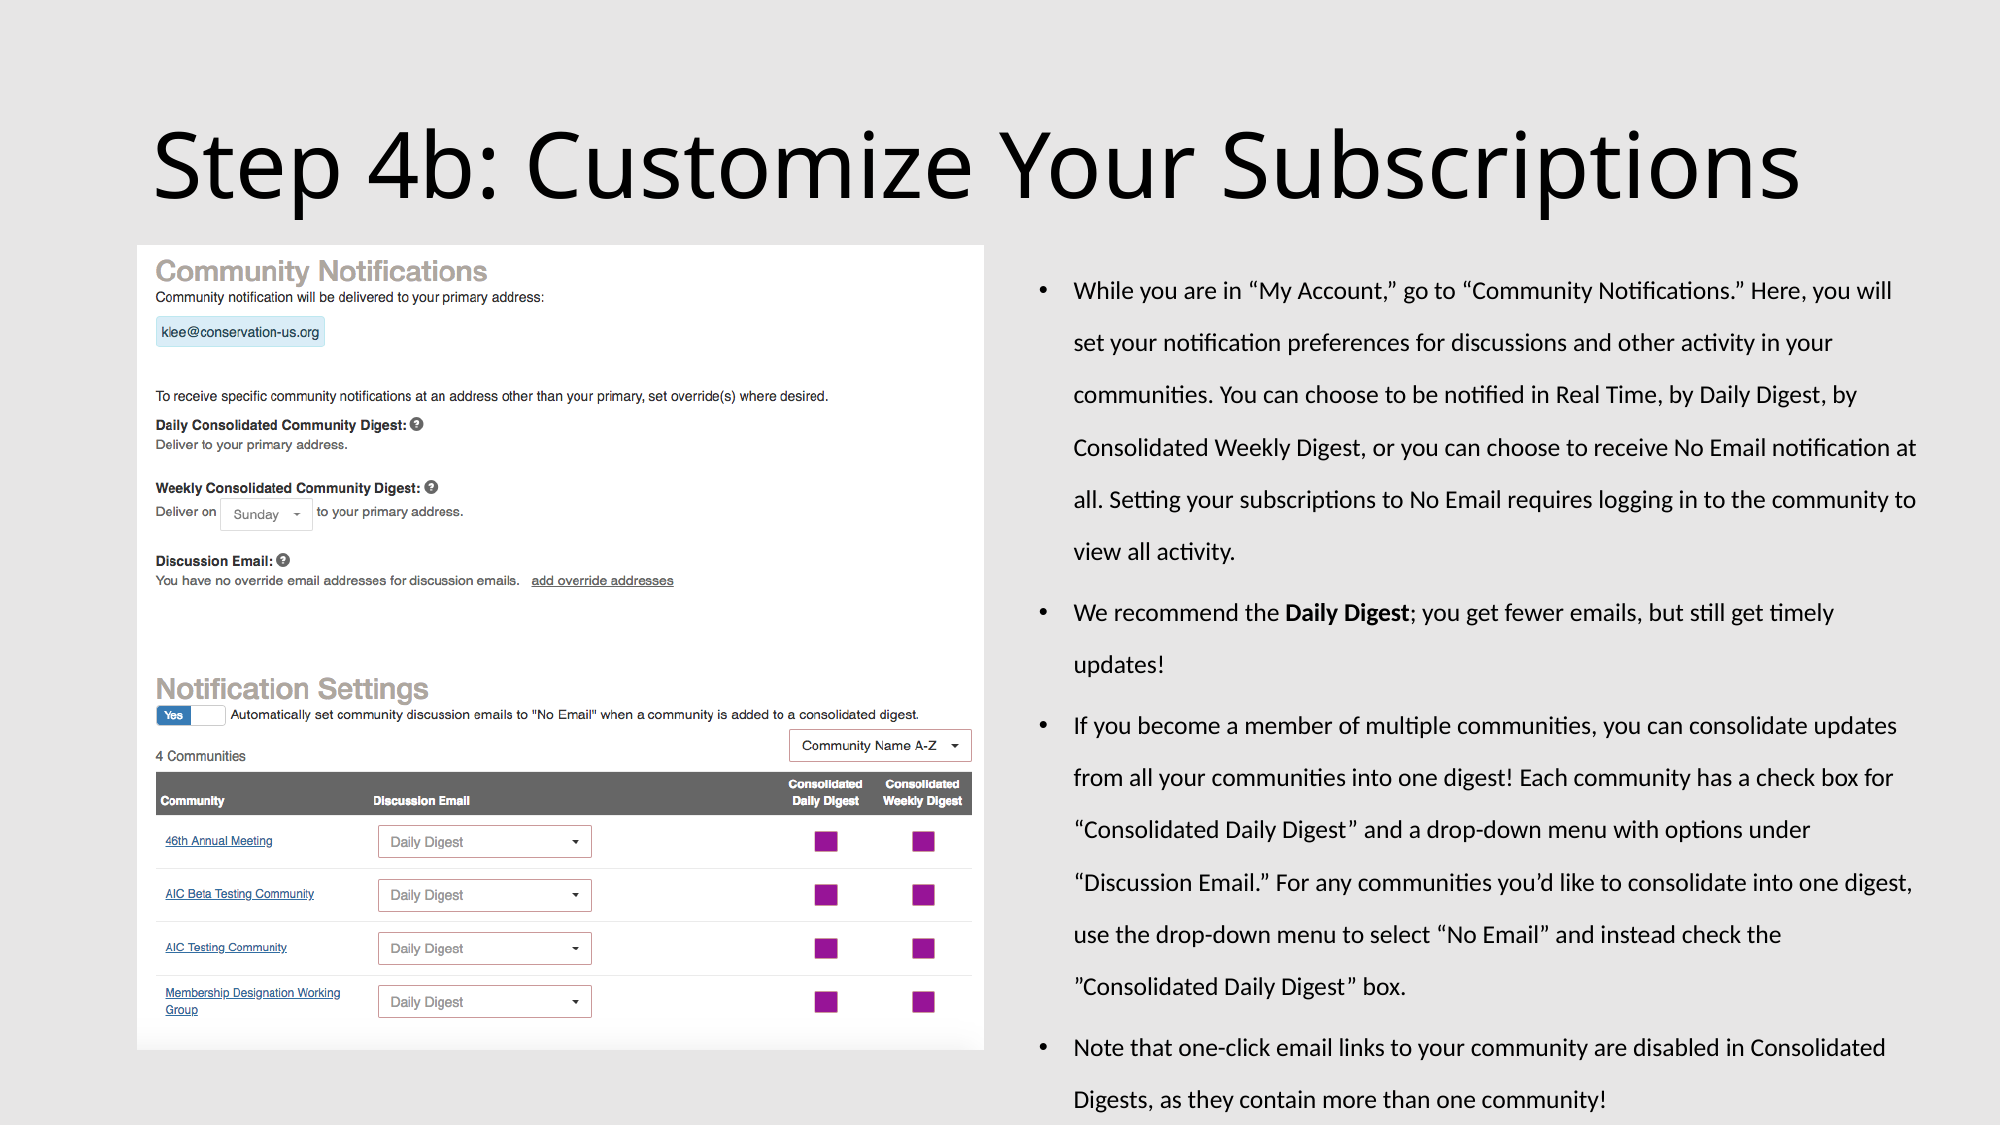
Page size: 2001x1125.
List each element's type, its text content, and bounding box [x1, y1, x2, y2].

list While you are in “My Account,” go to “Community Notifications.” Here, you will set your notification preferences for discussions and other activity in your communities. You can choose to be notified in Real Time, by Daily Digest, by Consolidated Weekly Digest, or you can choose to receive No Email notification at all. Setting your subscriptions to No Email requires logging in to the community to view all activity. We recommend the Daily Digest; you get fewer emails, but still get timely updates! If you become a member of multiple communities, you can consolidate updates from all your communities into one digest! Each community has a check box for “Consolidated Daily Digest” and a drop-down menu with options under “Discussion Email.” For any communities you’d like to consolidate into one digest, use the drop-down menu to select “No Email” and instead check the ”Consolidated Daily Digest” box. Note that one-click email links to your community are disabled in Consolidated Digests, as they contain more than one community! [1023, 245, 1943, 1125]
title Step 4b: Customize Your Subscriptions [137, 59, 1863, 278]
picture [137, 245, 985, 1050]
